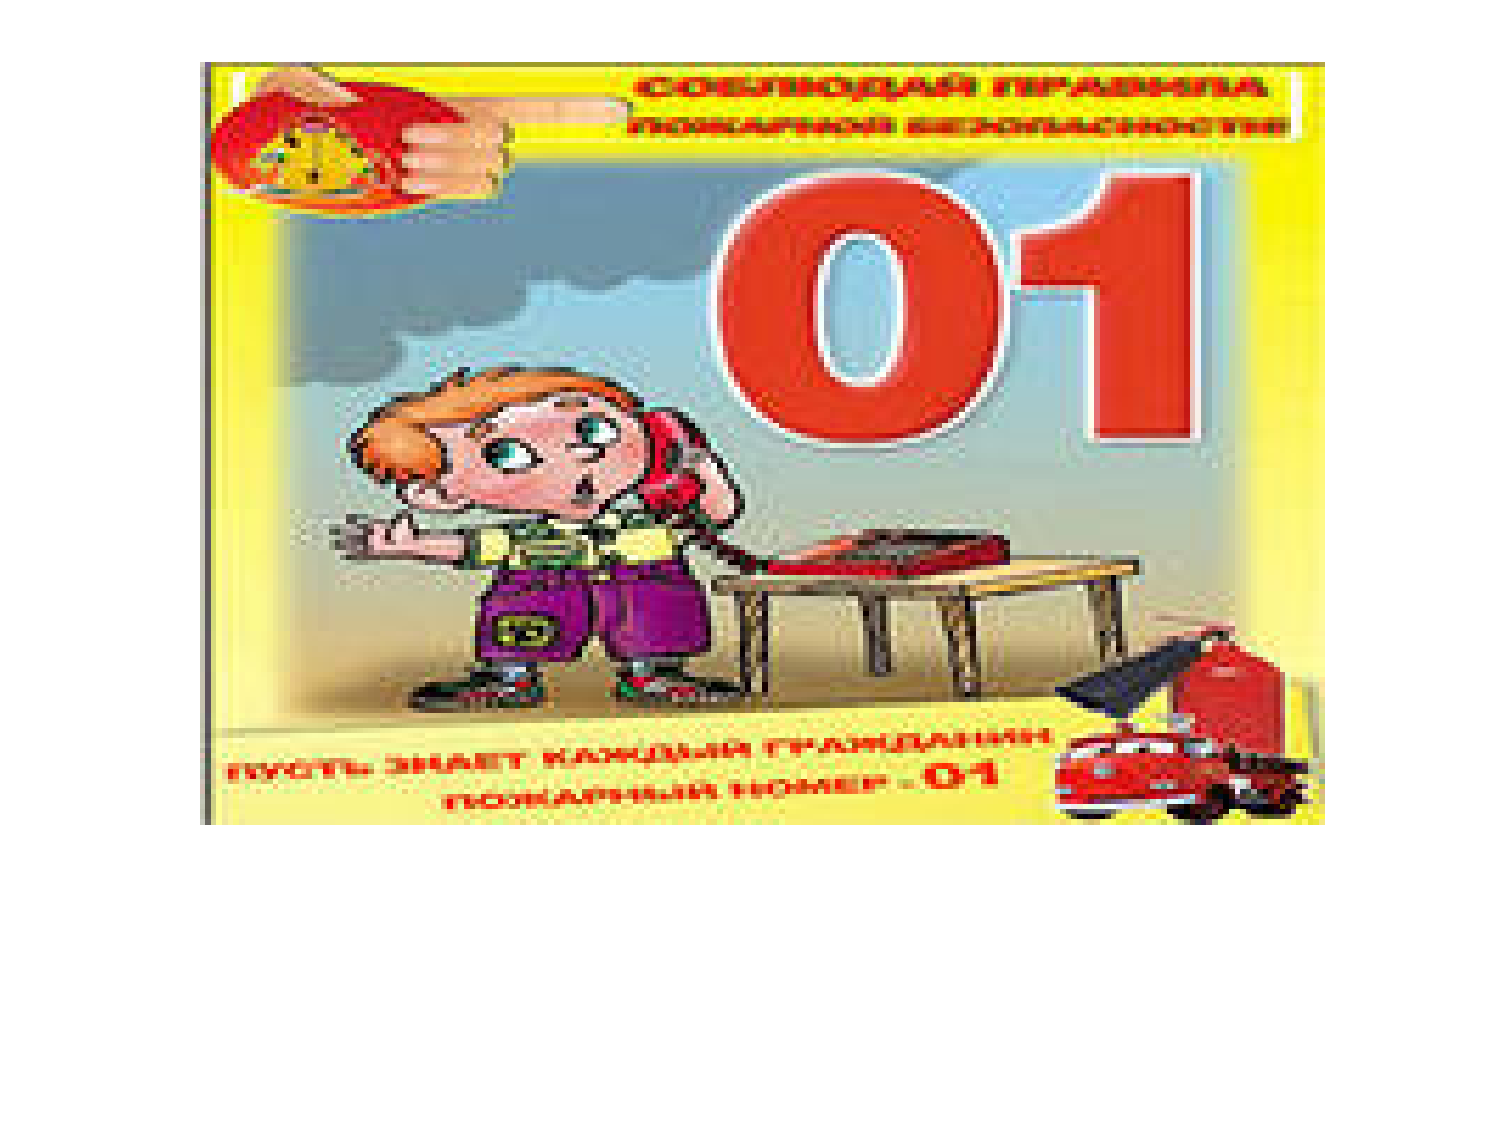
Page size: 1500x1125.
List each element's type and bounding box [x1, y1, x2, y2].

picture [199, 62, 1326, 826]
